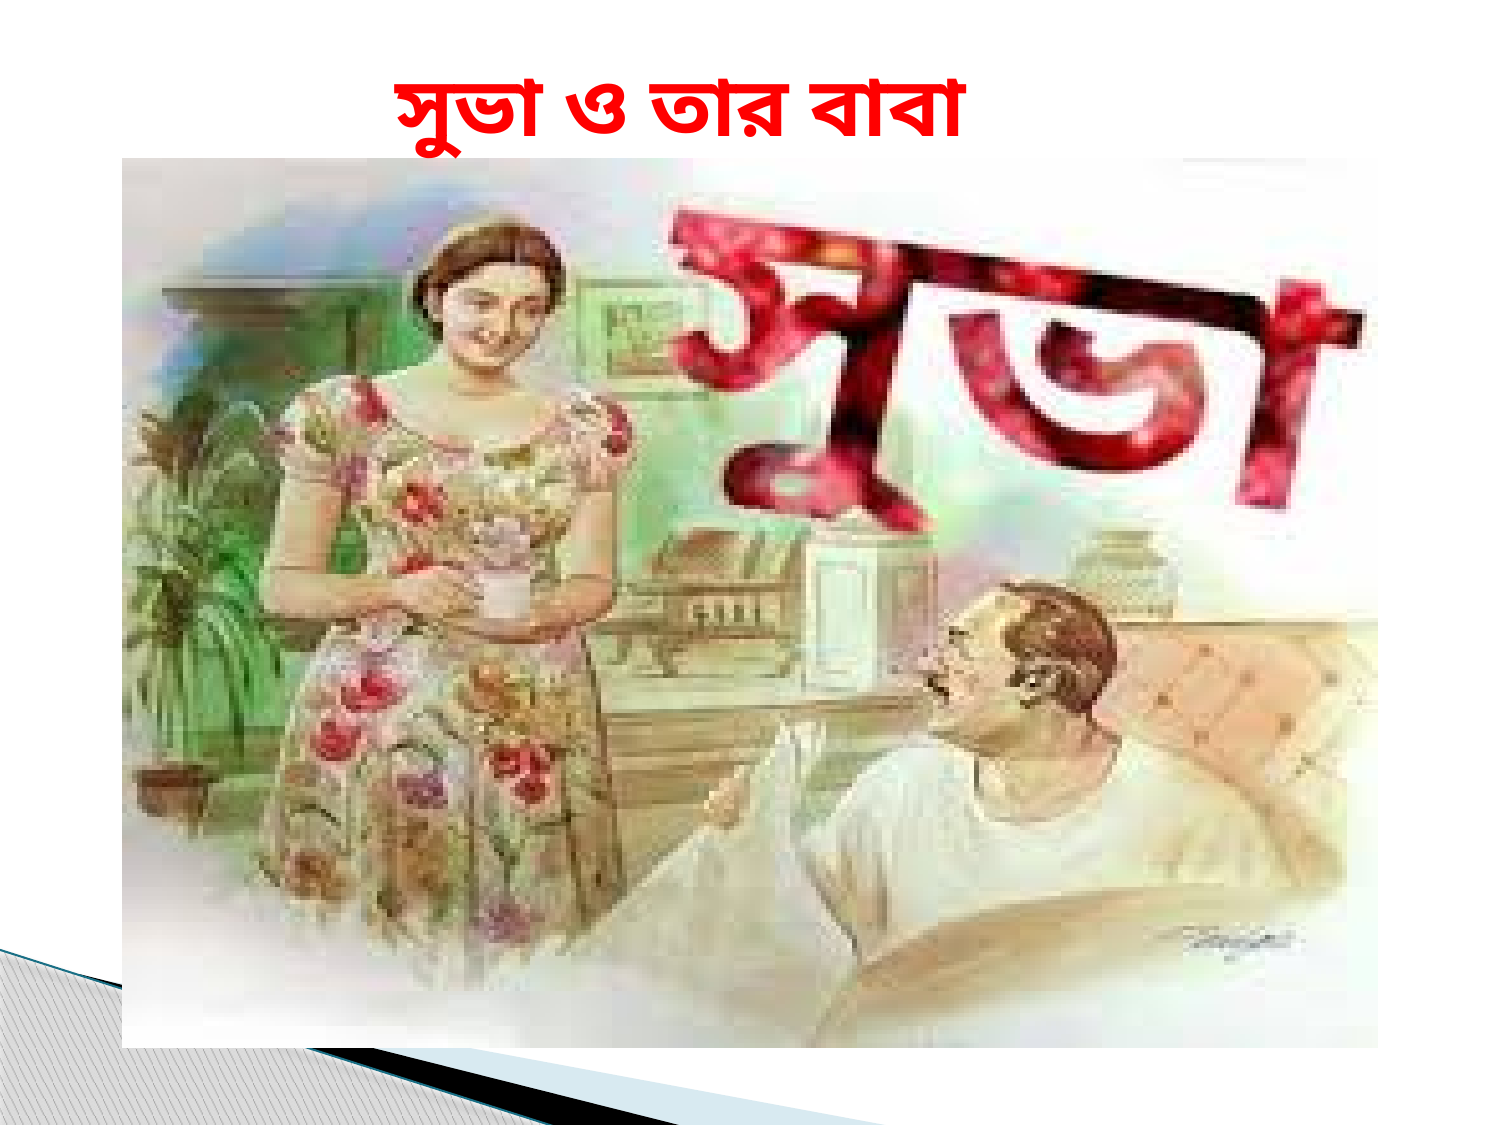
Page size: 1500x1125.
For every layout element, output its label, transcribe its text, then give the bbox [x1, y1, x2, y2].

picture [122, 158, 1378, 1048]
text_box সুভা ও তার বাবা [380, 45, 1038, 158]
